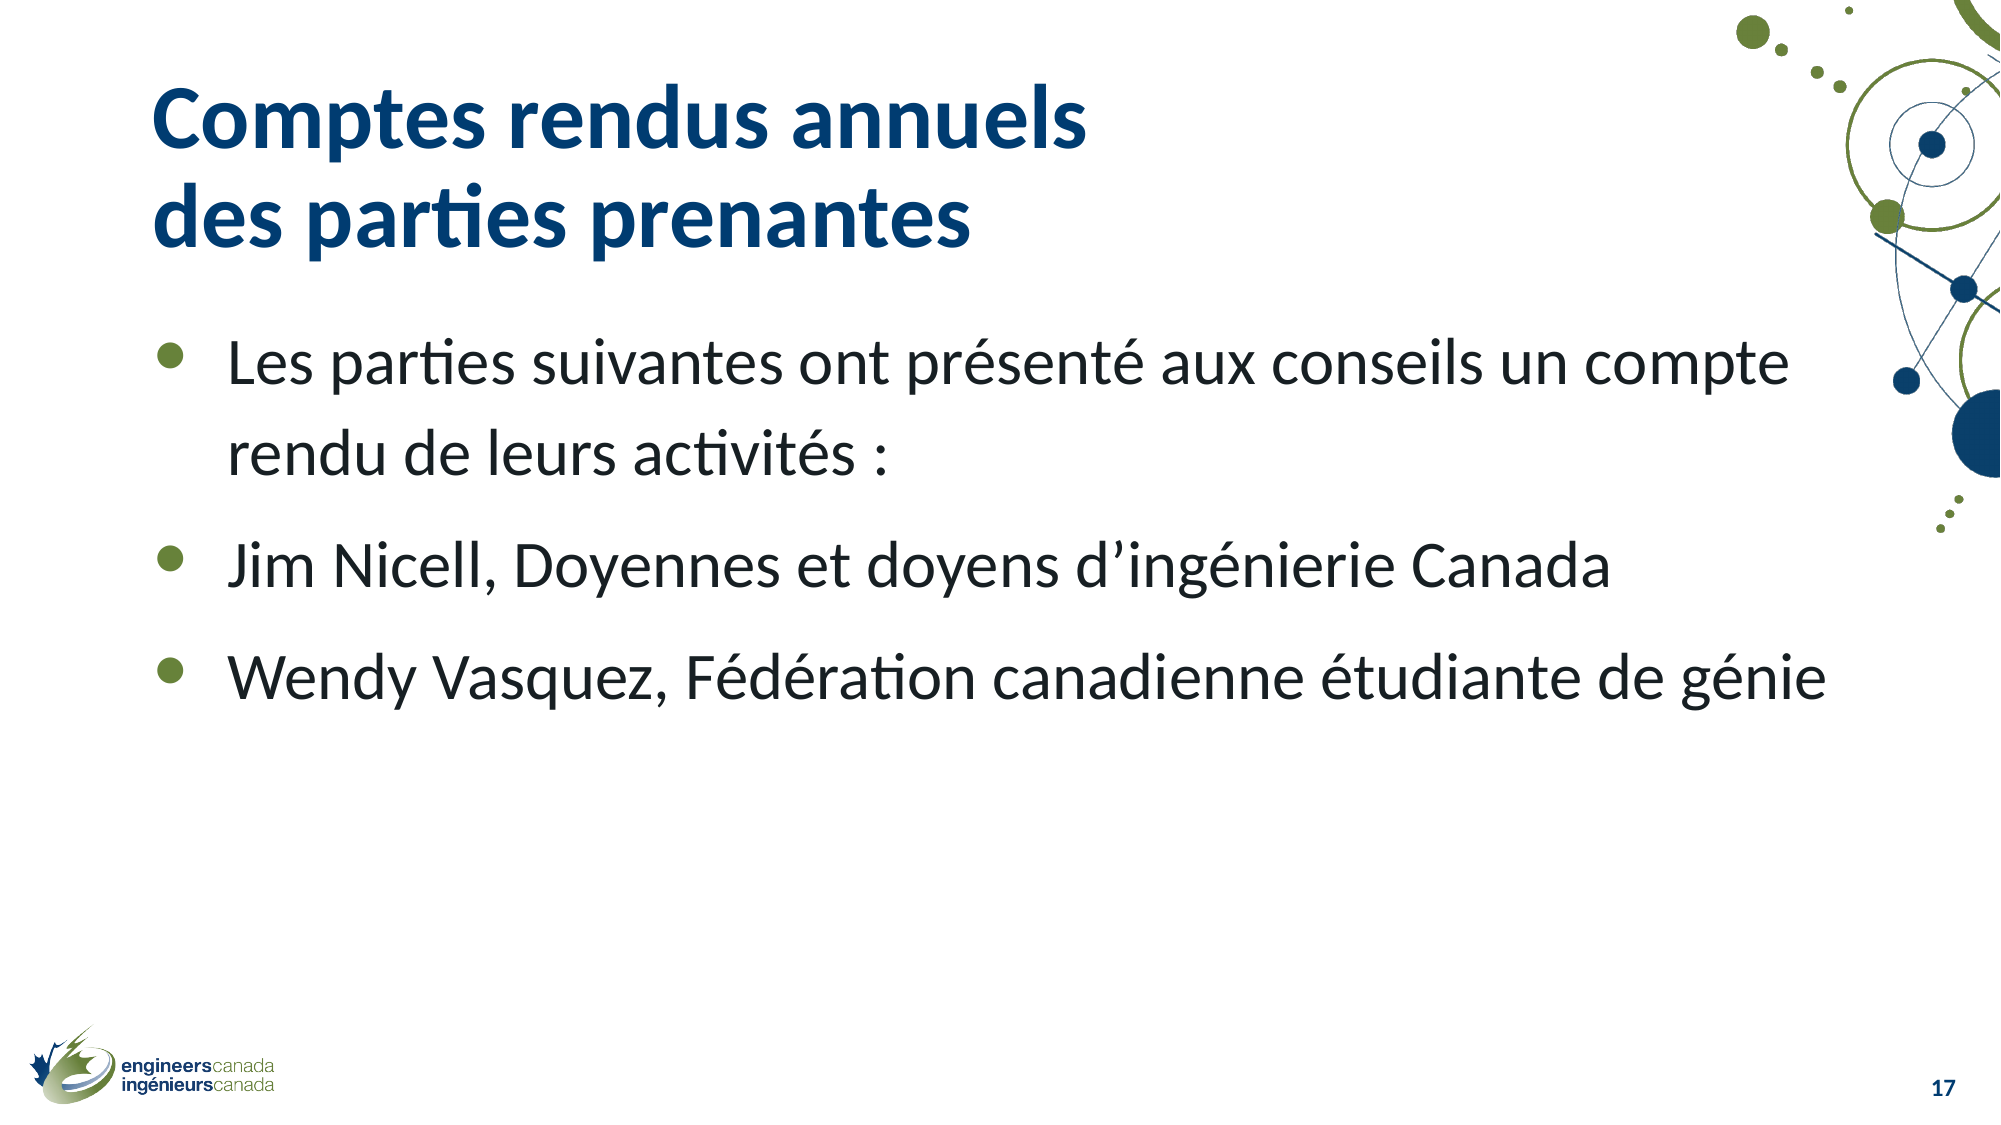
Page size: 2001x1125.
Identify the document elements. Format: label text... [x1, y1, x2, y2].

picture [28, 1022, 275, 1106]
title Comptes rendus annuels des parties prenantes [137, 59, 1863, 278]
picture [1636, 0, 2000, 693]
slide_number 17 [1898, 1070, 1972, 1103]
list Les parties suivantes ont présenté aux conseils un compte rendu de leurs activités : Jim Nicell, Doyennes et doyens d’ingénierie Canada Wendy Vasquez, Fédération canadienne étudiante de génie [137, 299, 1863, 1014]
